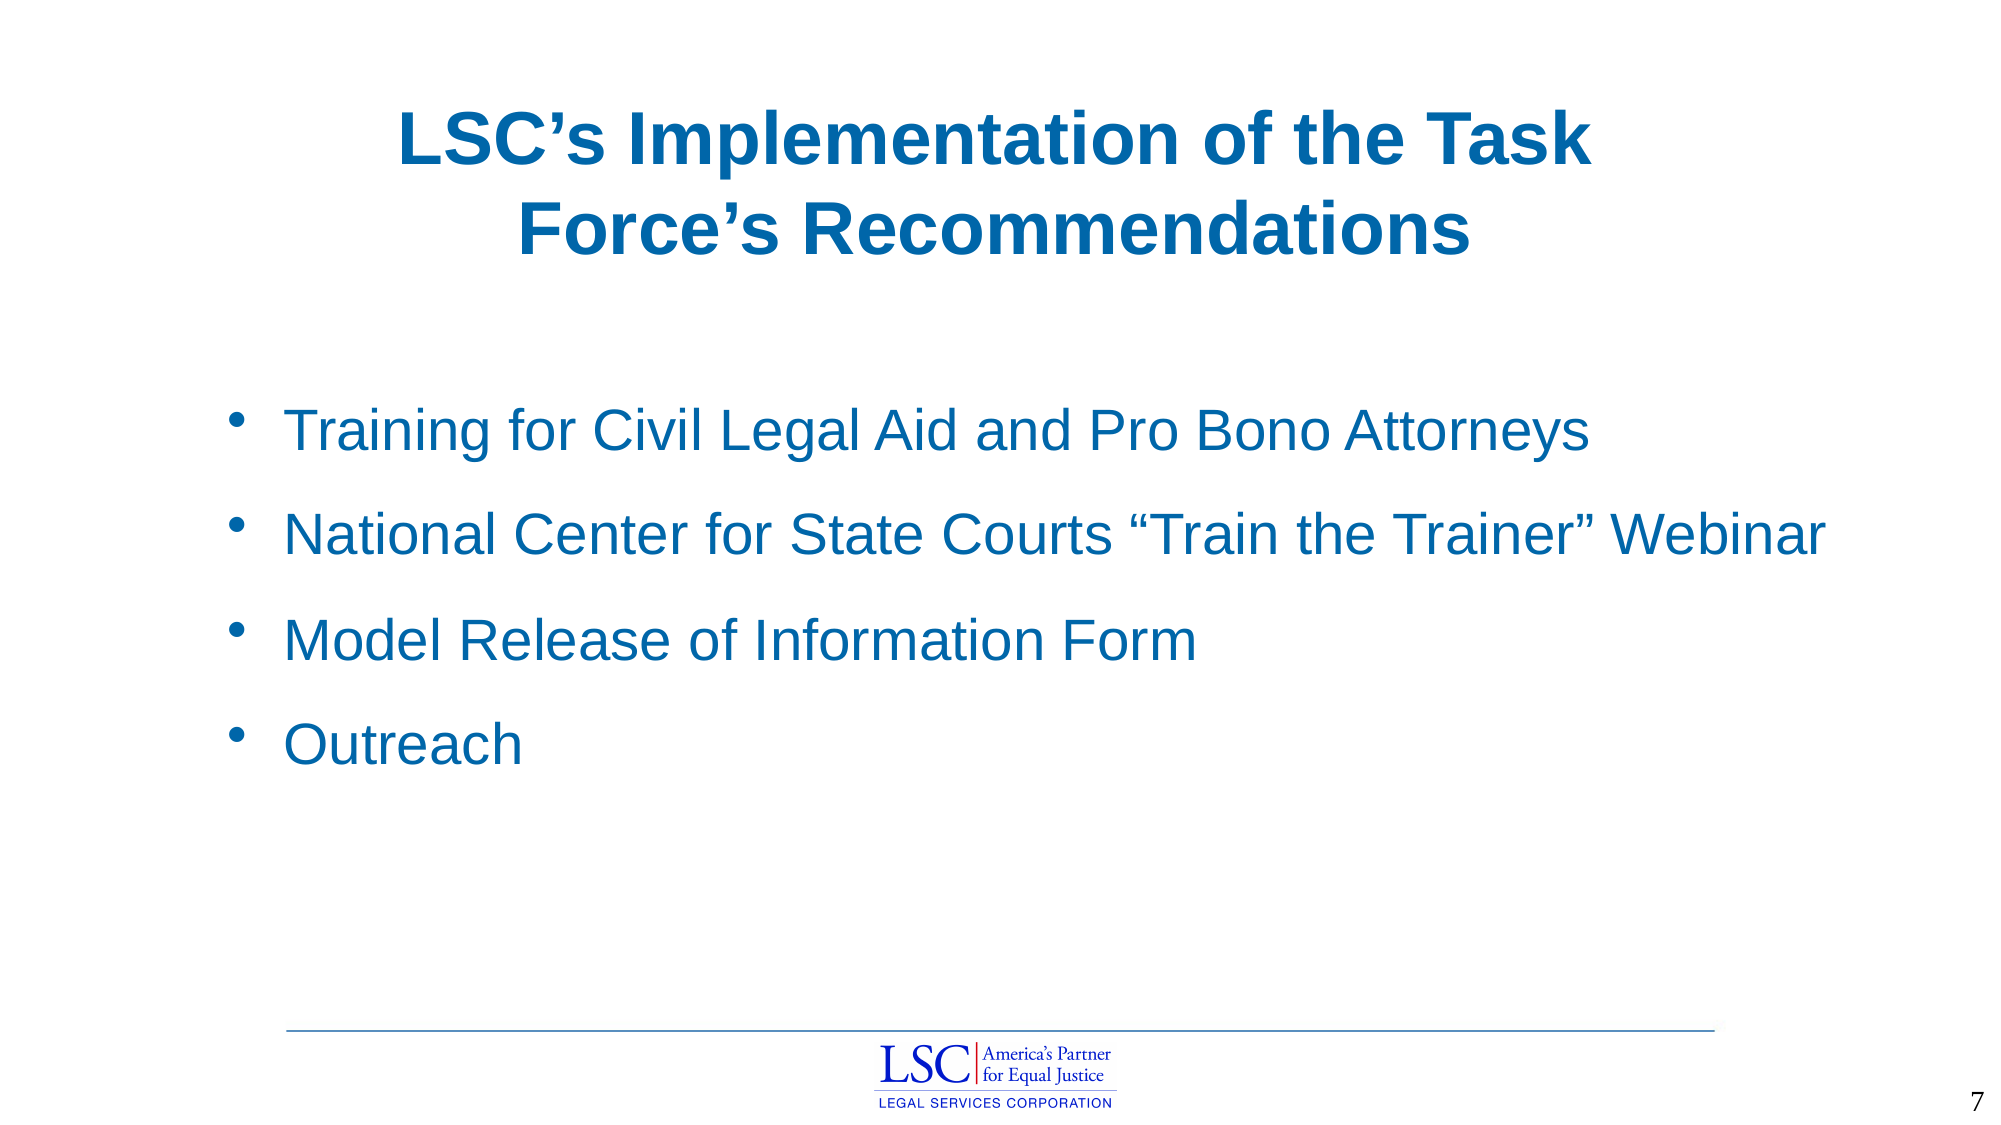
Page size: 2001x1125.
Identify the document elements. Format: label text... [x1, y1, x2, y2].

text_box Training for Civil Legal Aid and Pro Bono Attorneys National Center for State Courts “Train the Trainer” Webinar Model Release of Information Form Outreach [212, 349, 244, 784]
slide_number 7 [1583, 1074, 2000, 1125]
text_box Training for Civil Legal Aid and Pro Bono Attorneys National Center for State Courts “Train the Trainer” Webinar Model Release of Information Form Outreach [1755, 349, 1875, 784]
picture [249, 65, 1751, 1109]
